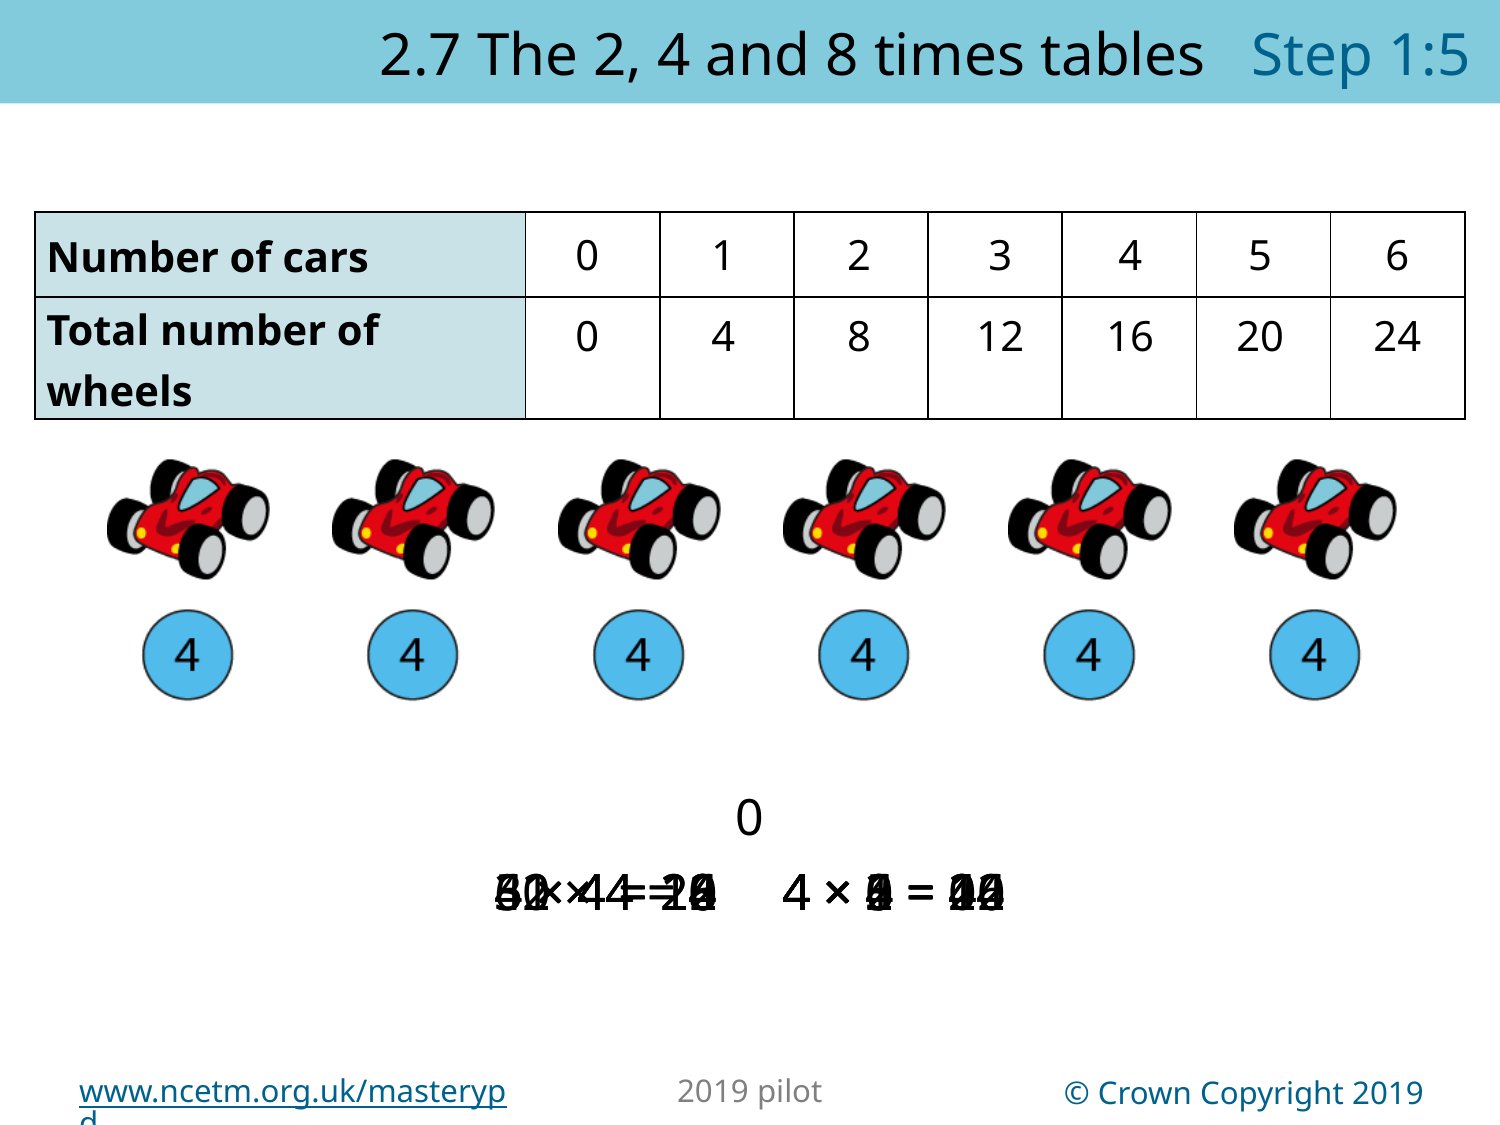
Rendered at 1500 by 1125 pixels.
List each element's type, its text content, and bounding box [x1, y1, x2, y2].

text_box 24 [1358, 301, 1437, 367]
text_box 4 [1103, 221, 1158, 287]
picture [1234, 394, 1412, 754]
text_box 1 [696, 221, 751, 287]
table_cell [795, 298, 927, 392]
table_cell [1197, 298, 1330, 418]
text_box 16 [1091, 301, 1170, 367]
text_box 2 [832, 221, 887, 287]
table_header [929, 213, 1061, 296]
table_header [795, 213, 927, 296]
text_box 8 [832, 301, 887, 367]
table_header [1063, 213, 1196, 296]
picture [332, 394, 511, 754]
table_cell [929, 298, 1061, 418]
text_box 5 × 4 = 20 4 × 5 = 20 [479, 852, 1021, 928]
picture [783, 394, 961, 754]
table_header [661, 213, 793, 296]
text_box 0 [560, 301, 615, 367]
table_header [1331, 213, 1464, 296]
table_cell [1331, 298, 1464, 418]
picture [107, 394, 285, 754]
table_header Number of cars [36, 213, 525, 296]
table_cell [526, 298, 659, 418]
picture [1008, 394, 1187, 754]
text_box 20 [1221, 301, 1300, 367]
text_box 12 [961, 301, 1040, 367]
table_header [526, 213, 659, 296]
text_box 4 [696, 301, 751, 367]
table_cell Total number of wheels [36, 298, 525, 418]
table_header [1197, 213, 1330, 296]
table_cell [1063, 298, 1196, 418]
text_box 0 [560, 221, 615, 287]
table_cell [661, 298, 793, 418]
list 2.7 The 2, 4 and 8 times tables Step 1:5 [0, 0, 1500, 104]
picture [557, 394, 736, 754]
text_box 0 [720, 778, 780, 852]
text_box 3 [973, 221, 1028, 287]
text_box 6 [1370, 221, 1425, 287]
text_box 5 [1233, 221, 1288, 287]
